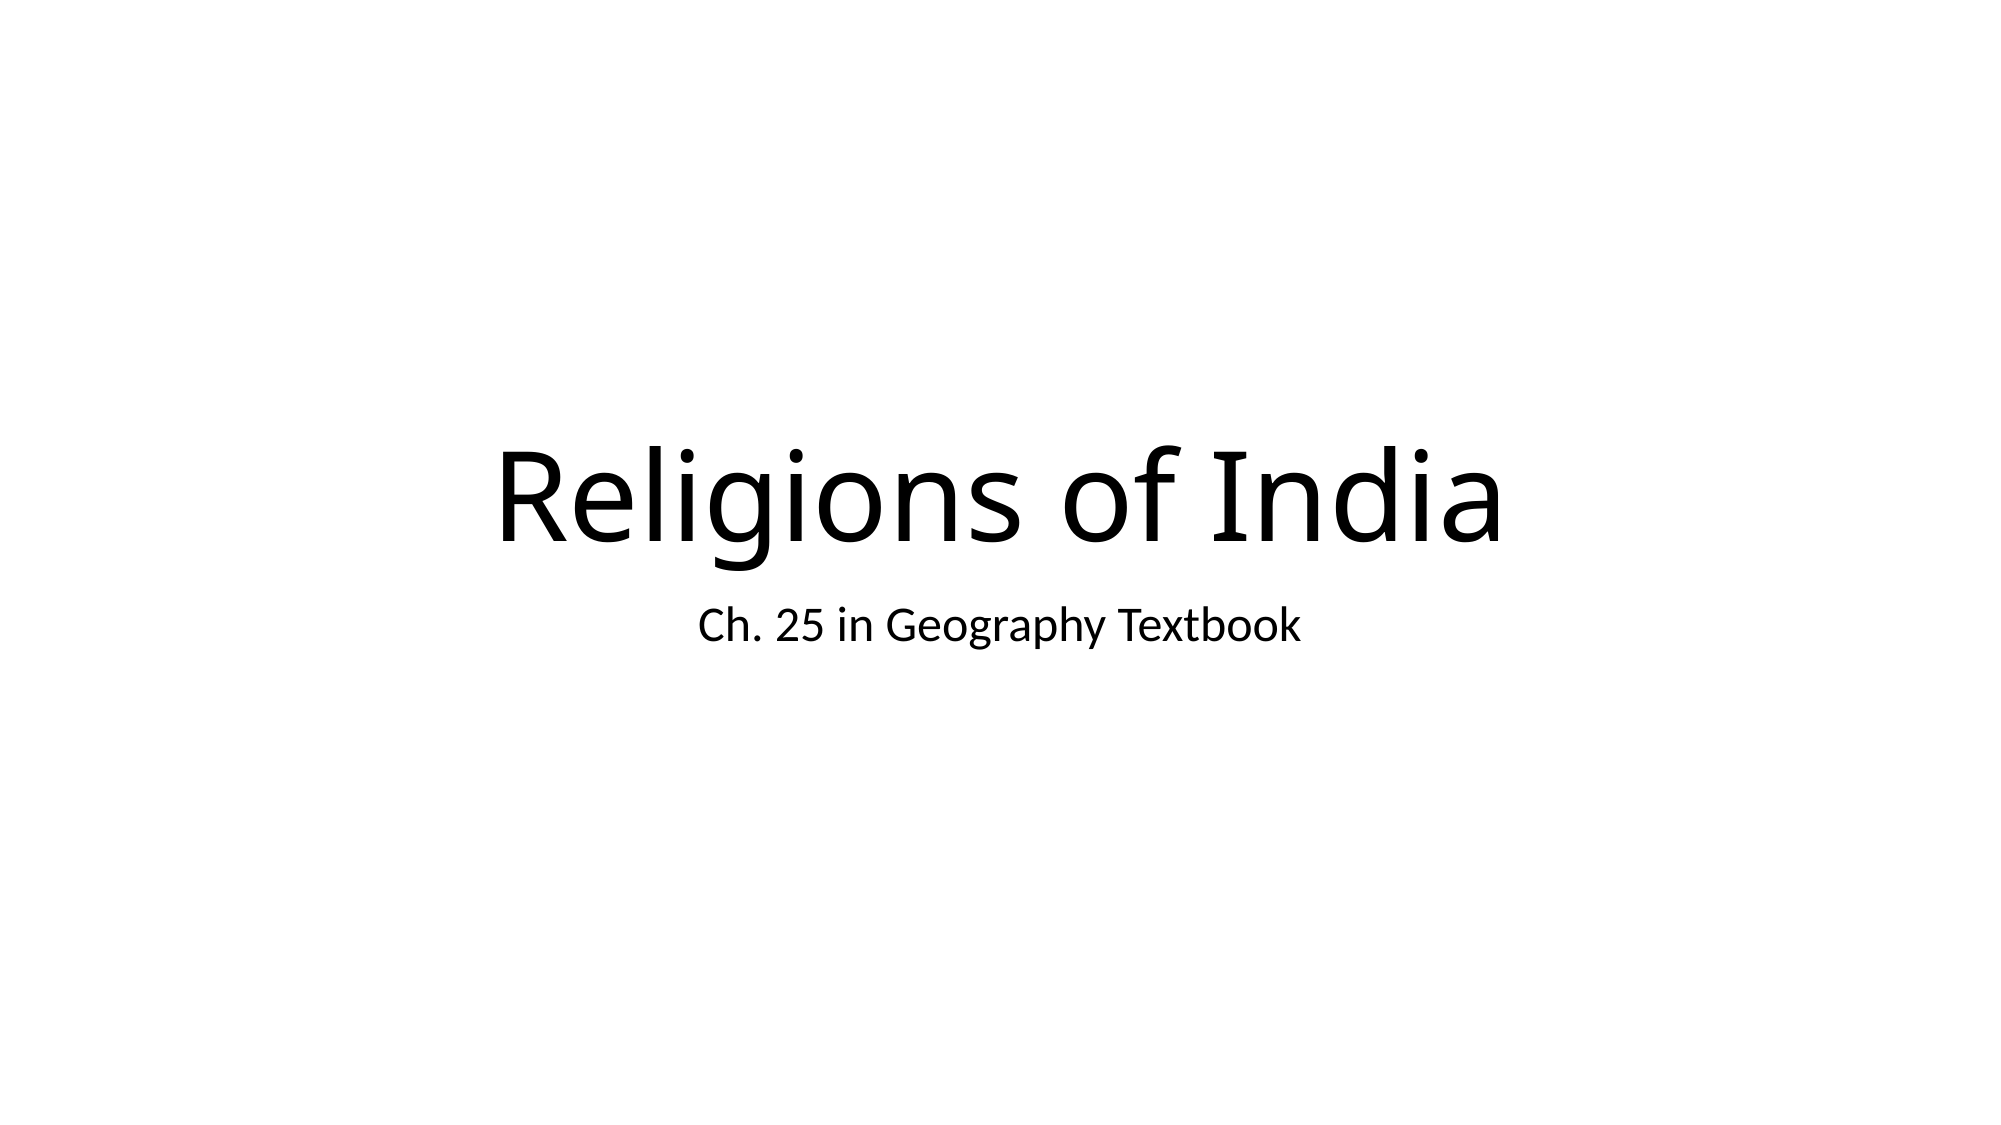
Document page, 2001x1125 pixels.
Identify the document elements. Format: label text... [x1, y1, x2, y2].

subtitle Ch. 25 in Geography Textbook [249, 590, 1750, 863]
title Religions of India [249, 184, 1750, 576]
